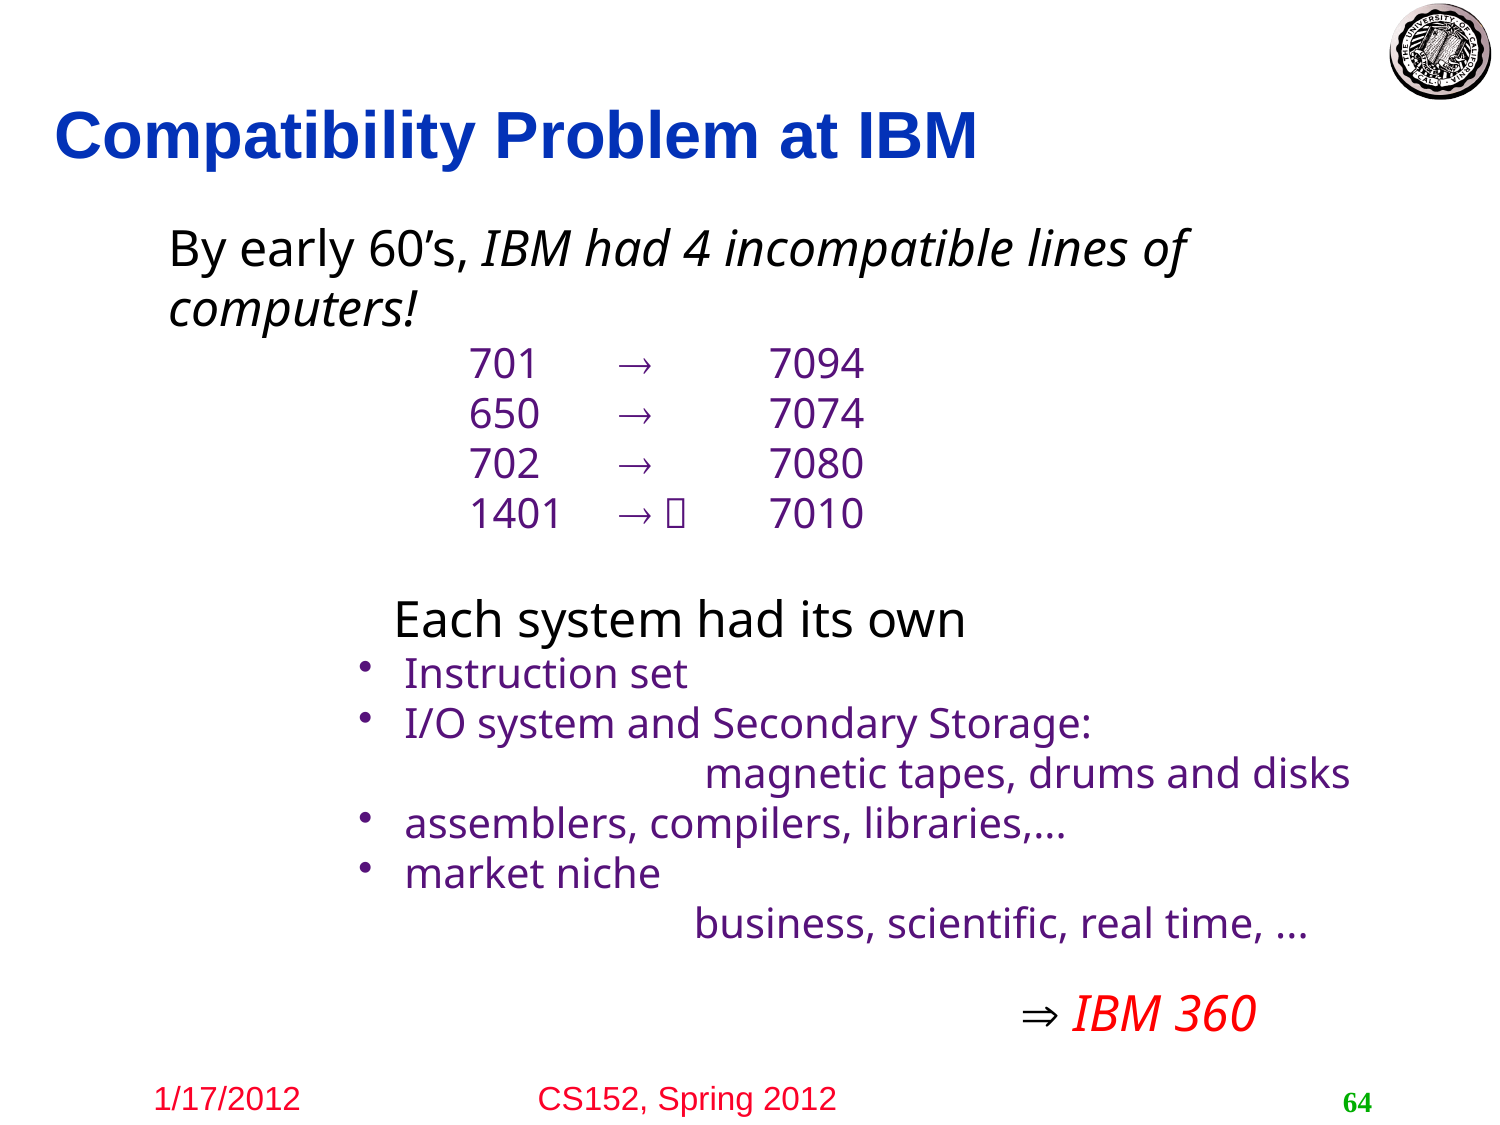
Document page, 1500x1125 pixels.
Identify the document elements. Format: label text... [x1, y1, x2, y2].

text_box By early 60’s, IBM had 4 incompatible lines of computers! 701  7094 650  7074 702  7080 1401   7010 Each system had its own Instruction set I/O system and Secondary Storage: magnetic tapes, drums and disks assemblers, compilers, libraries,... market niche business, scientific, real time, ... [153, 209, 1434, 955]
title Compatibility Problem at IBM [39, 62, 1215, 213]
picture [1378, 0, 1500, 103]
text_box  IBM 360 [1005, 974, 1272, 1050]
slide_number 64 [1074, 1076, 1388, 1125]
